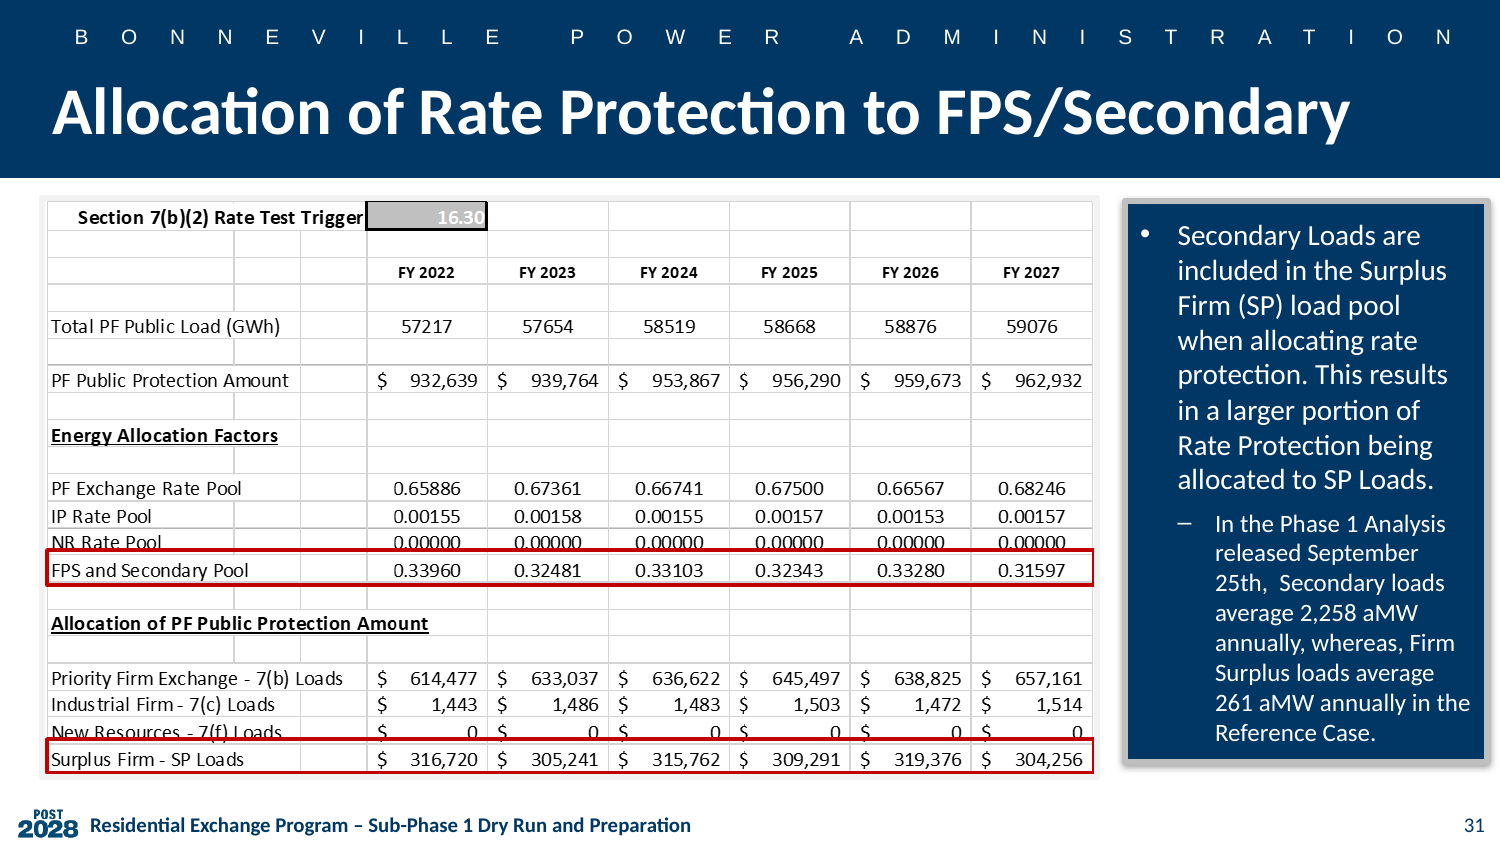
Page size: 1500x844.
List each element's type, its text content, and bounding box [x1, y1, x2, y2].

title Allocation of Rate Protection to FPS/Secondary [37, 56, 1450, 160]
list Secondary Loads are included in the Surplus Firm (SP) load pool when allocating rate protection. This results in a larger portion of Rate Protection being allocated to SP Loads. In the Phase 1 Analysis released September 25th, Secondary loads average 2,258 aMW annually, whereas, Firm Surplus loads average 261 aMW annually in the Reference Case. [1122, 198, 1491, 765]
picture [12, 785, 97, 844]
picture [44, 200, 1095, 774]
slide_number 31 [1149, 801, 1500, 844]
